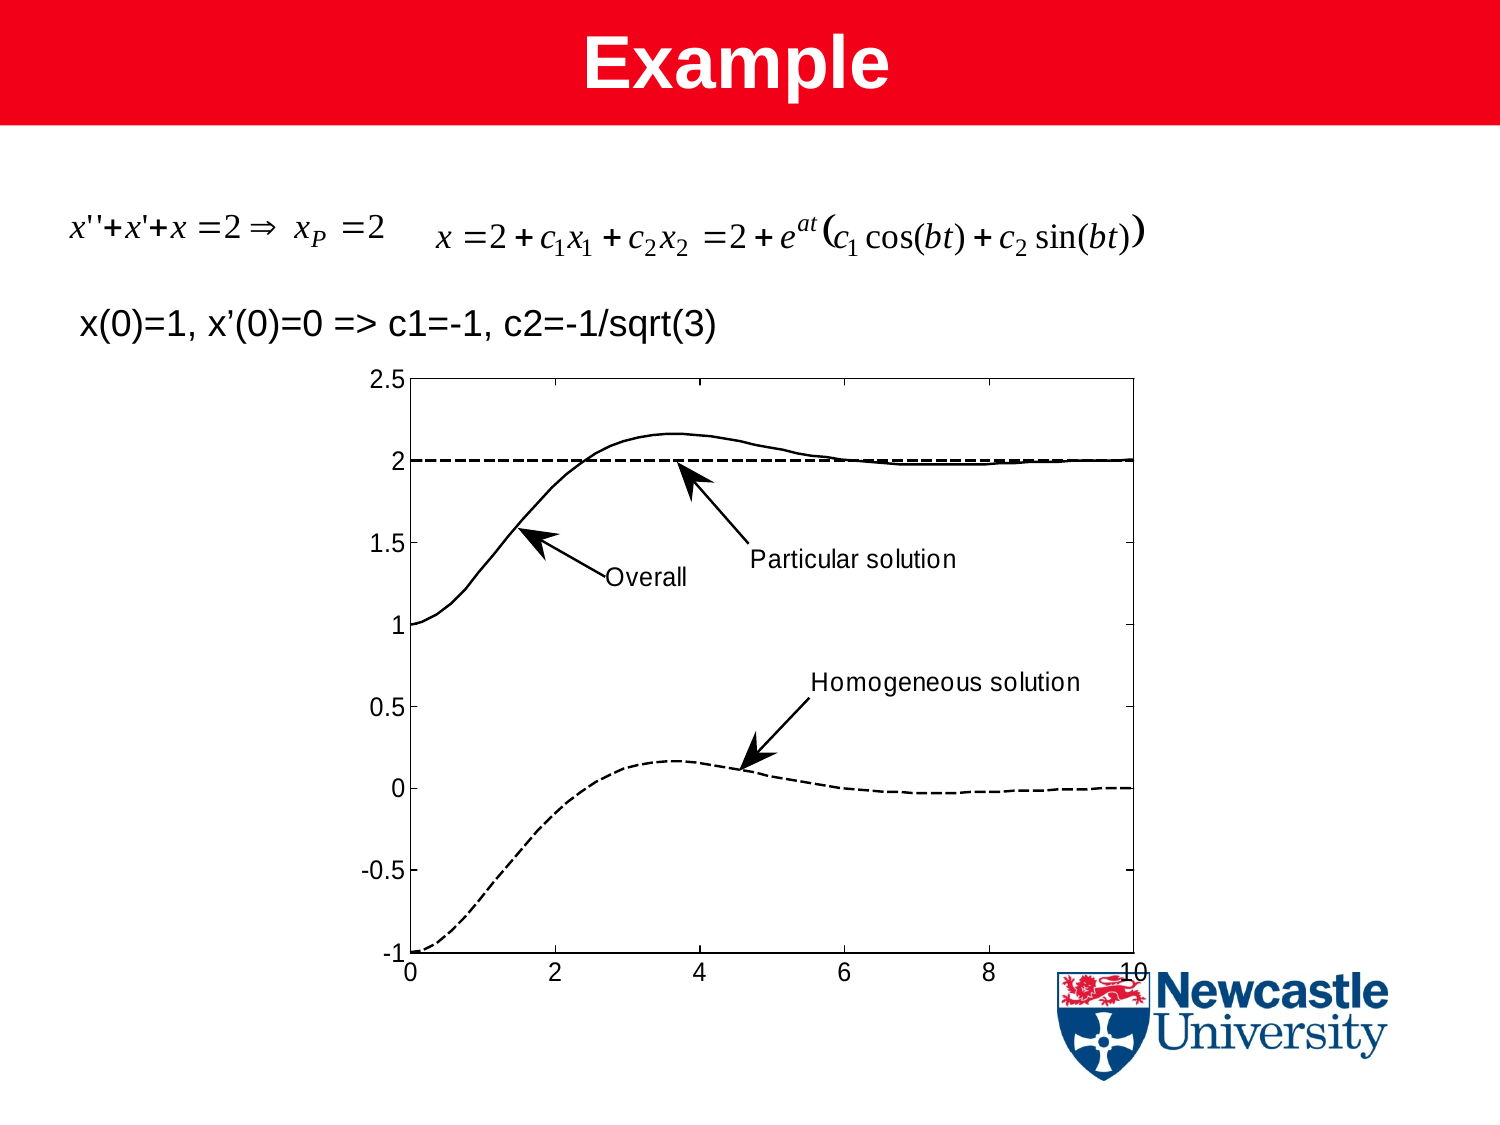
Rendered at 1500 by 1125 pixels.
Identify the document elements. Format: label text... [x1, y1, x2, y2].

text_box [64, 207, 391, 254]
text_box Example [568, 6, 907, 112]
picture [288, 326, 1388, 1081]
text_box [430, 207, 1146, 263]
text_box x(0)=1, x’(0)=0 => c1=-1, c2=-1/sqrt(3) [64, 291, 733, 351]
